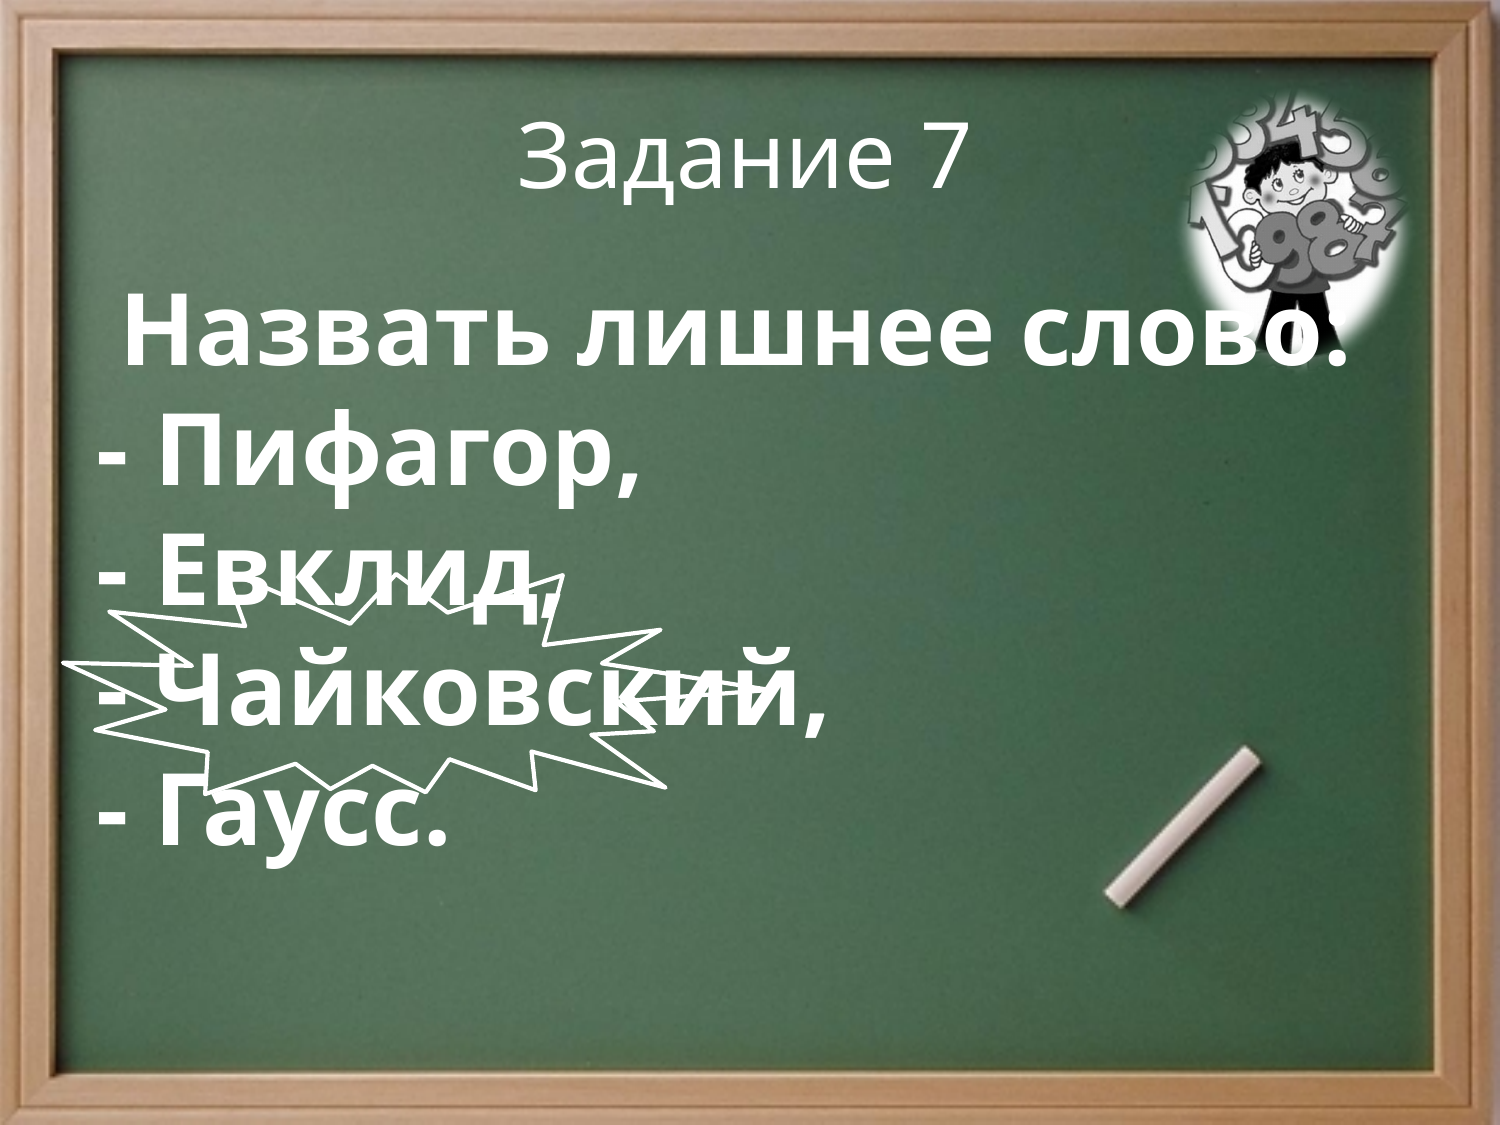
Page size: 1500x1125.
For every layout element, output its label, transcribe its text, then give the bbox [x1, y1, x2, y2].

picture [0, 0, 1500, 1125]
text_box [60, 568, 772, 797]
title Задание 7 [70, 58, 1421, 247]
text_box Назвать лишнее слово: - Пифагор, - Евклид, - Чайковский, - Гаусс. [81, 257, 1418, 873]
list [1171, 81, 1419, 381]
